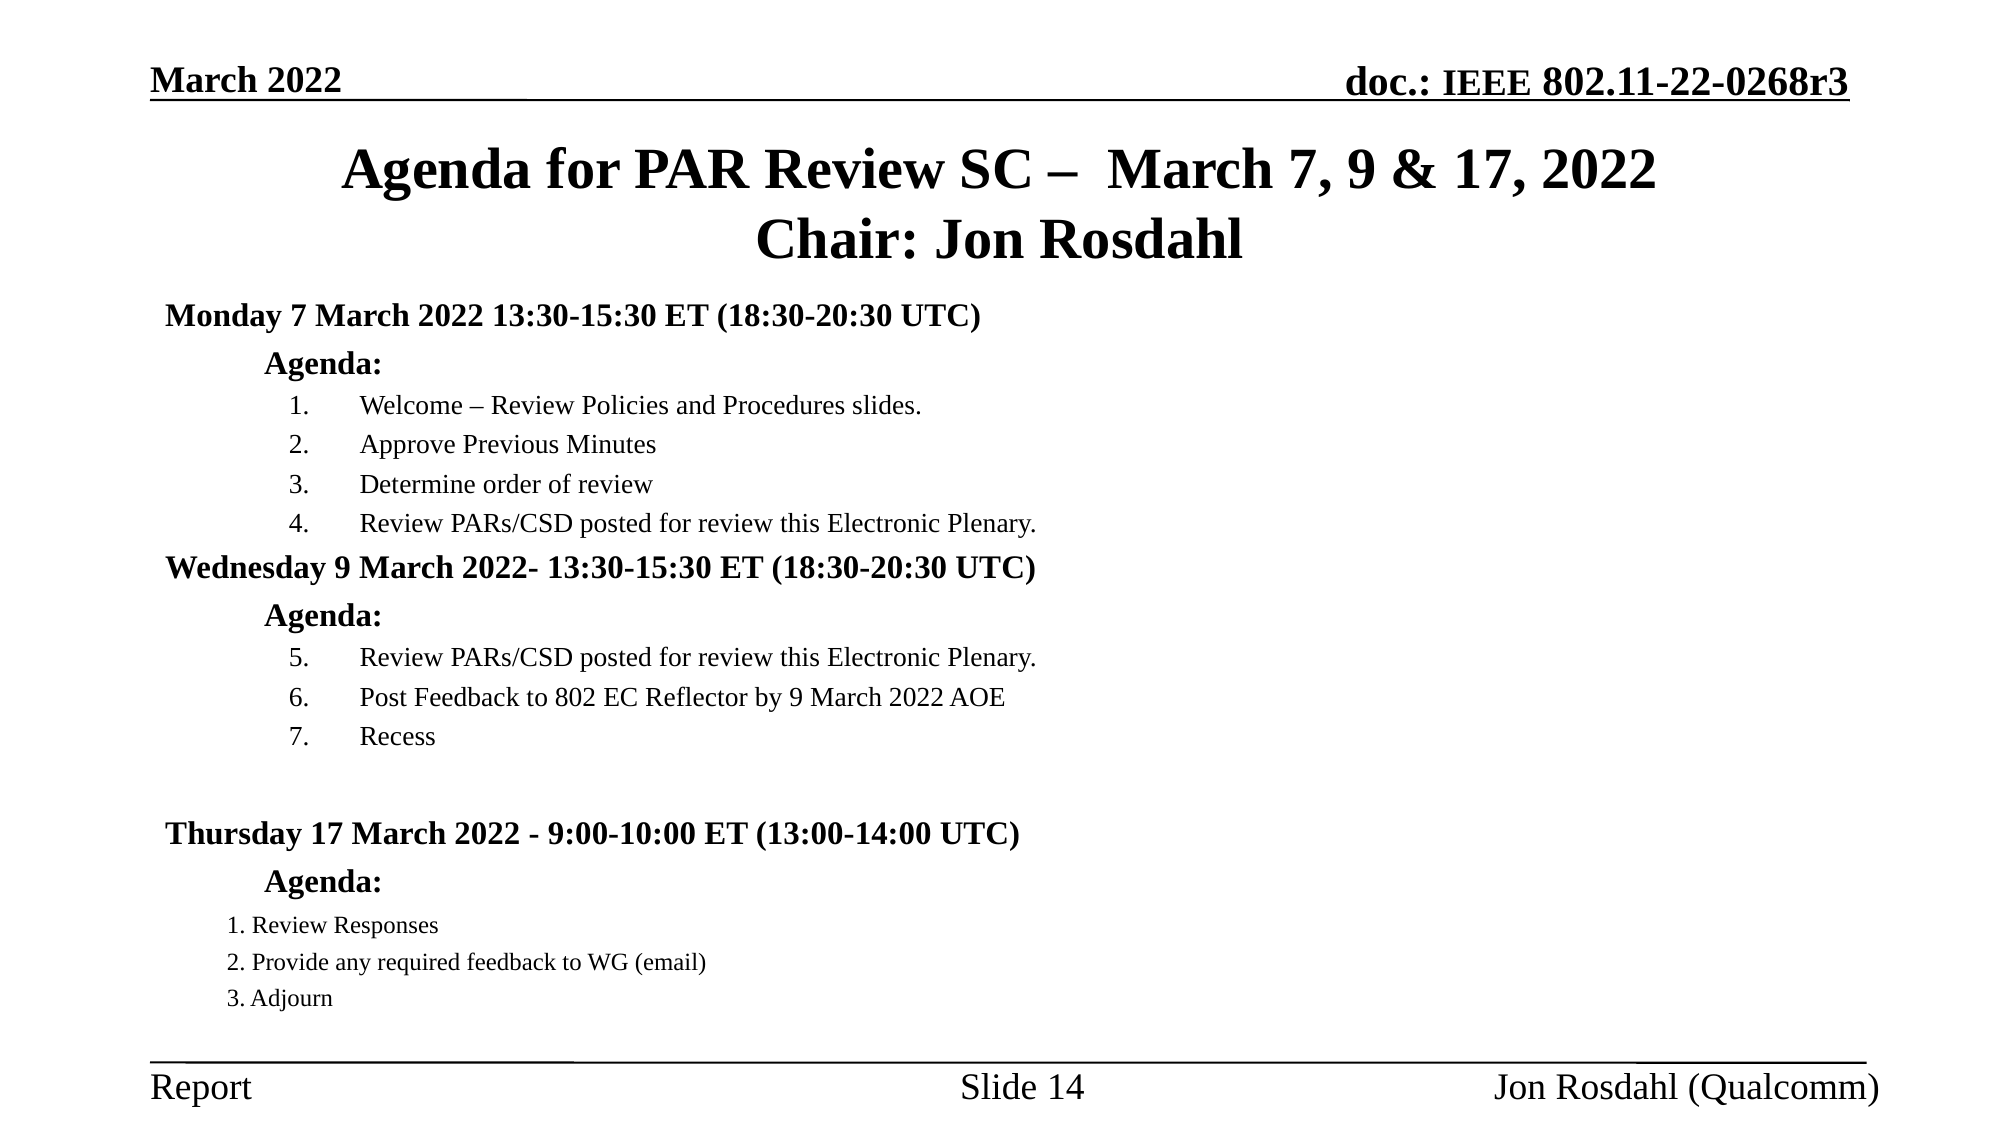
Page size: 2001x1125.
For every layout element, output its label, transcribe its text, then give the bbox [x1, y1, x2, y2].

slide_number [149, 49, 431, 100]
text_box Draft Agenda: [373, 210, 835, 286]
slide_number Slide 14 [950, 1061, 1095, 1125]
list Monday 7 March 2022 13:30-15:30 ET (18:30-20:30 UTC) Agenda: Welcome – Review Policies and Procedures slides. Approve Previous Minutes Determine order of review Review PARs/CSD posted for review this Electronic Plenary. Wednesday 9 March 2022- 13:30-15:30 ET (18:30-20:30 UTC) Agenda: Review PARs/CSD posted for review this Electronic Plenary. Post Feedback to 802 EC Reflector by 9 March 2022 AOE Recess Thursday 17 March 2022 - 9:00-10:00 ET (13:00-14:00 UTC) Agenda: 1. Review Responses 2. Provide any required feedback to WG (email) 3. Adjourn [149, 285, 1850, 1024]
title Agenda for PAR Review SC – March 7, 9 & 17, 2022 Chair: Jon Rosdahl [149, 112, 1850, 285]
footer Jon Rosdahl (Qualcomm) [1436, 1061, 1881, 1108]
